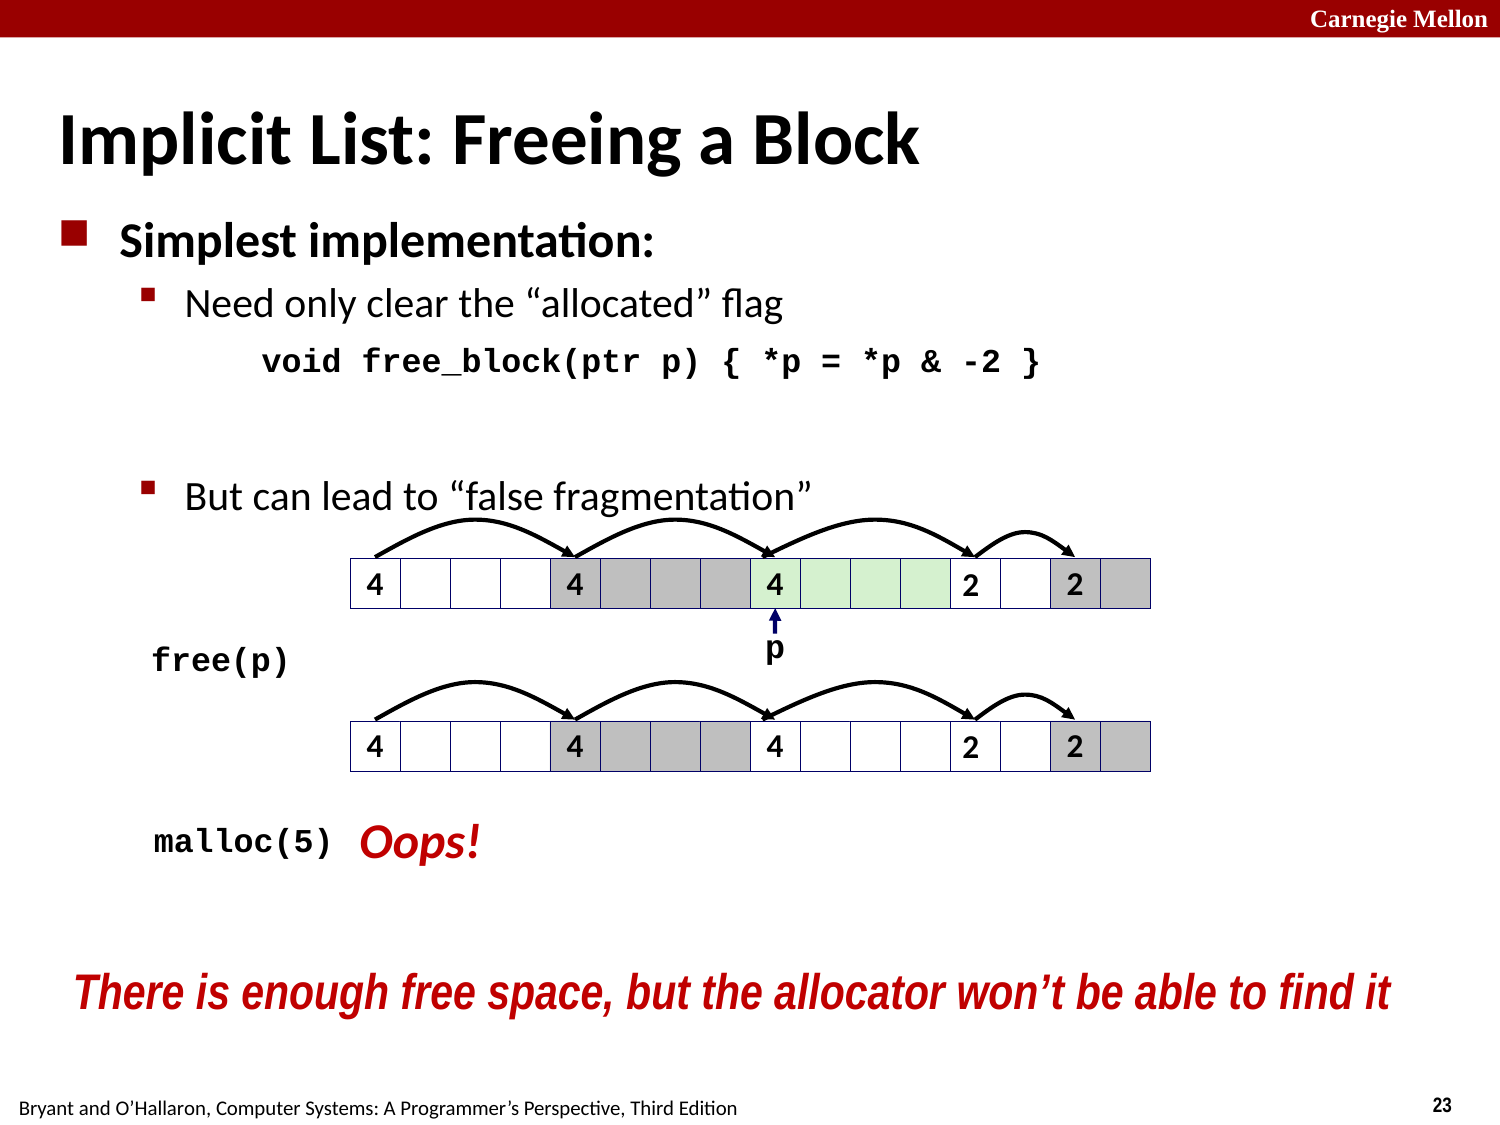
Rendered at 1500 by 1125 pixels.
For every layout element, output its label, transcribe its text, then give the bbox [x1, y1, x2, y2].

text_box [137, 799, 499, 876]
text_box There is enough free space, but the allocator won’t be able to find it [58, 951, 1407, 1072]
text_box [349, 519, 1151, 607]
title Implicit List: Freeing a Block [43, 87, 1226, 182]
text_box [135, 607, 1151, 776]
list Simplest implementation: Need only clear the “allocated” flag void free_block(ptr p) { *p = *p & -2 } But can lead to “false fragmentation” [47, 199, 1411, 913]
